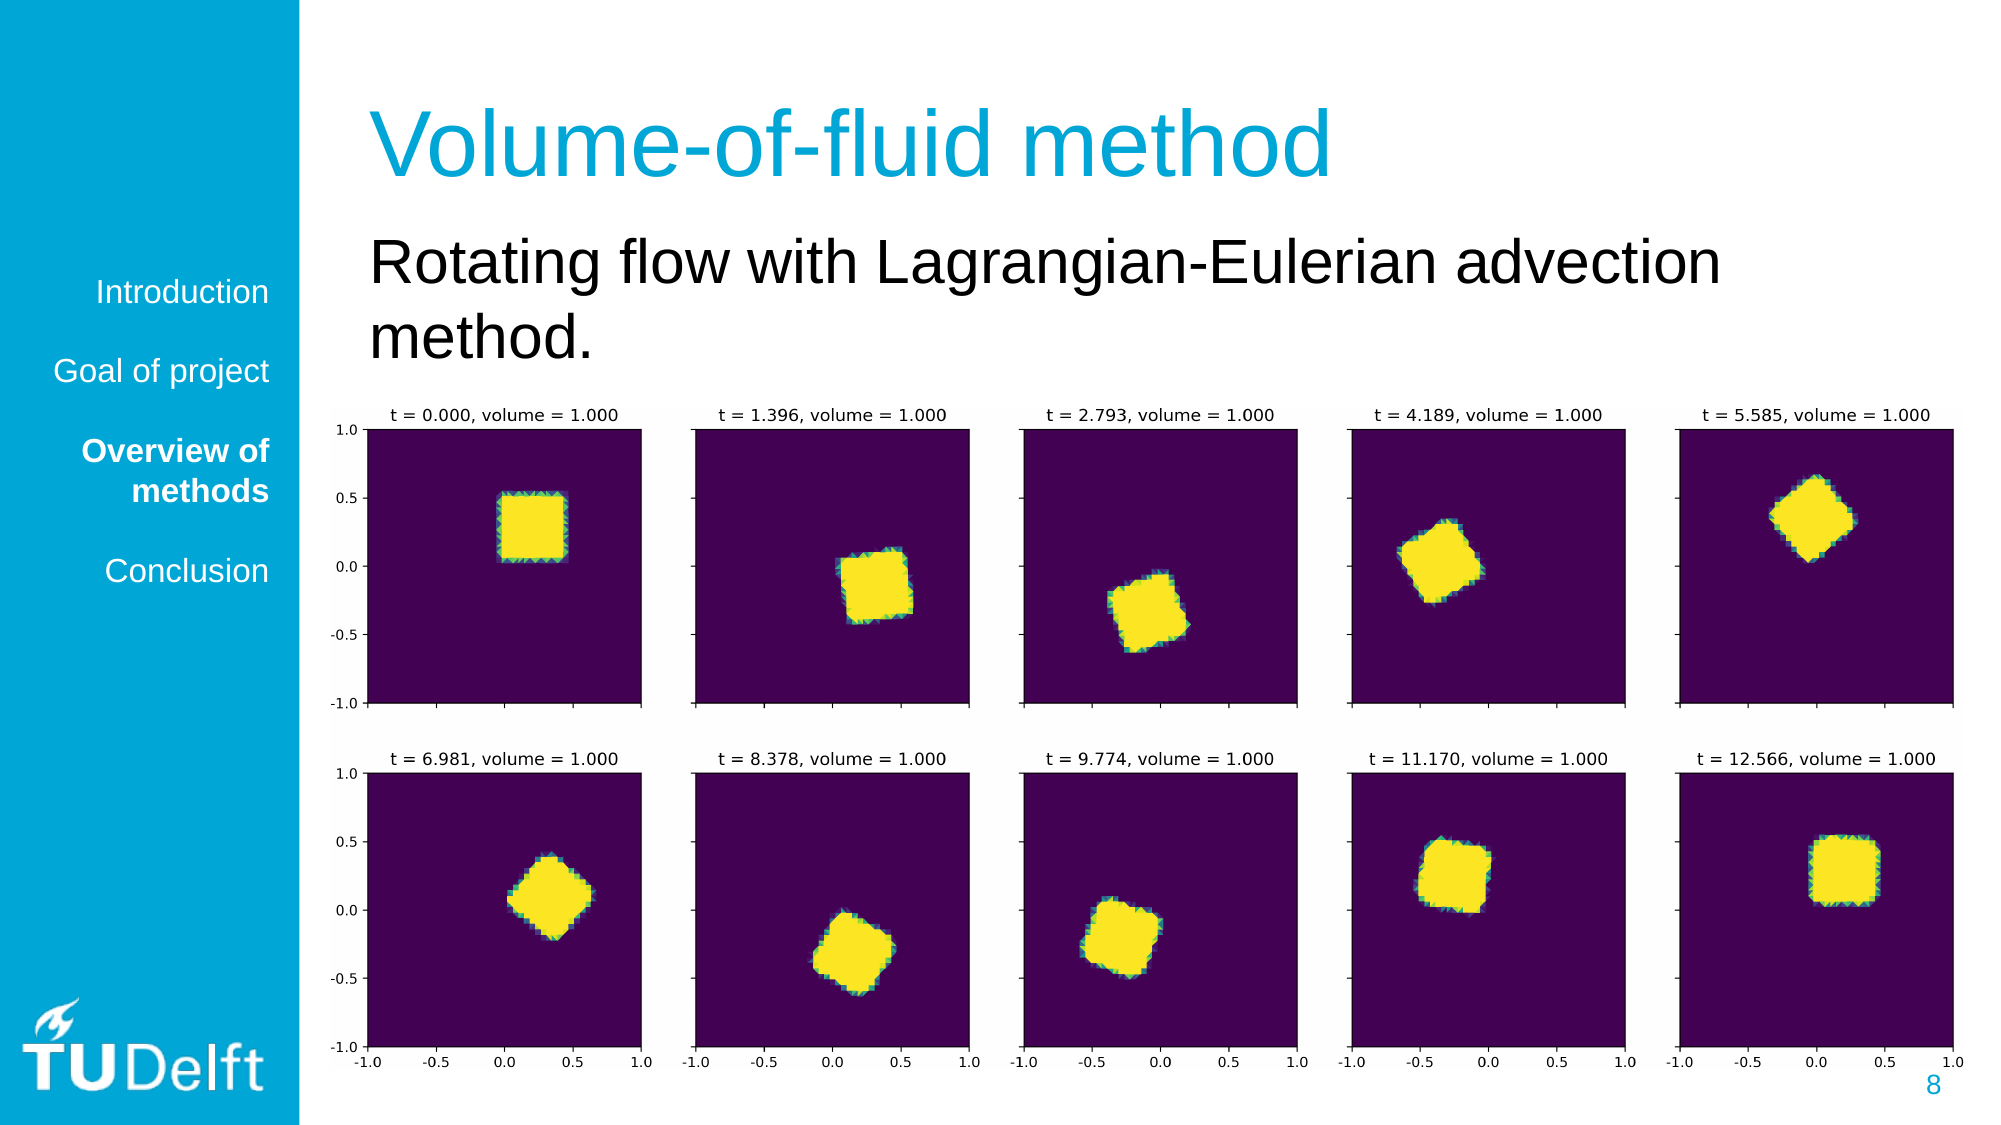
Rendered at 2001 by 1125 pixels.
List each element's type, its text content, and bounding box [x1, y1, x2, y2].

list Rotating flow with Lagrangian-Eulerian advection method. [354, 214, 1940, 401]
picture [330, 408, 1964, 1071]
title Volume-of-fluid method [354, 45, 1940, 214]
text_box Introduction Goal of project Overview of methods Conclusion [12, 262, 285, 597]
